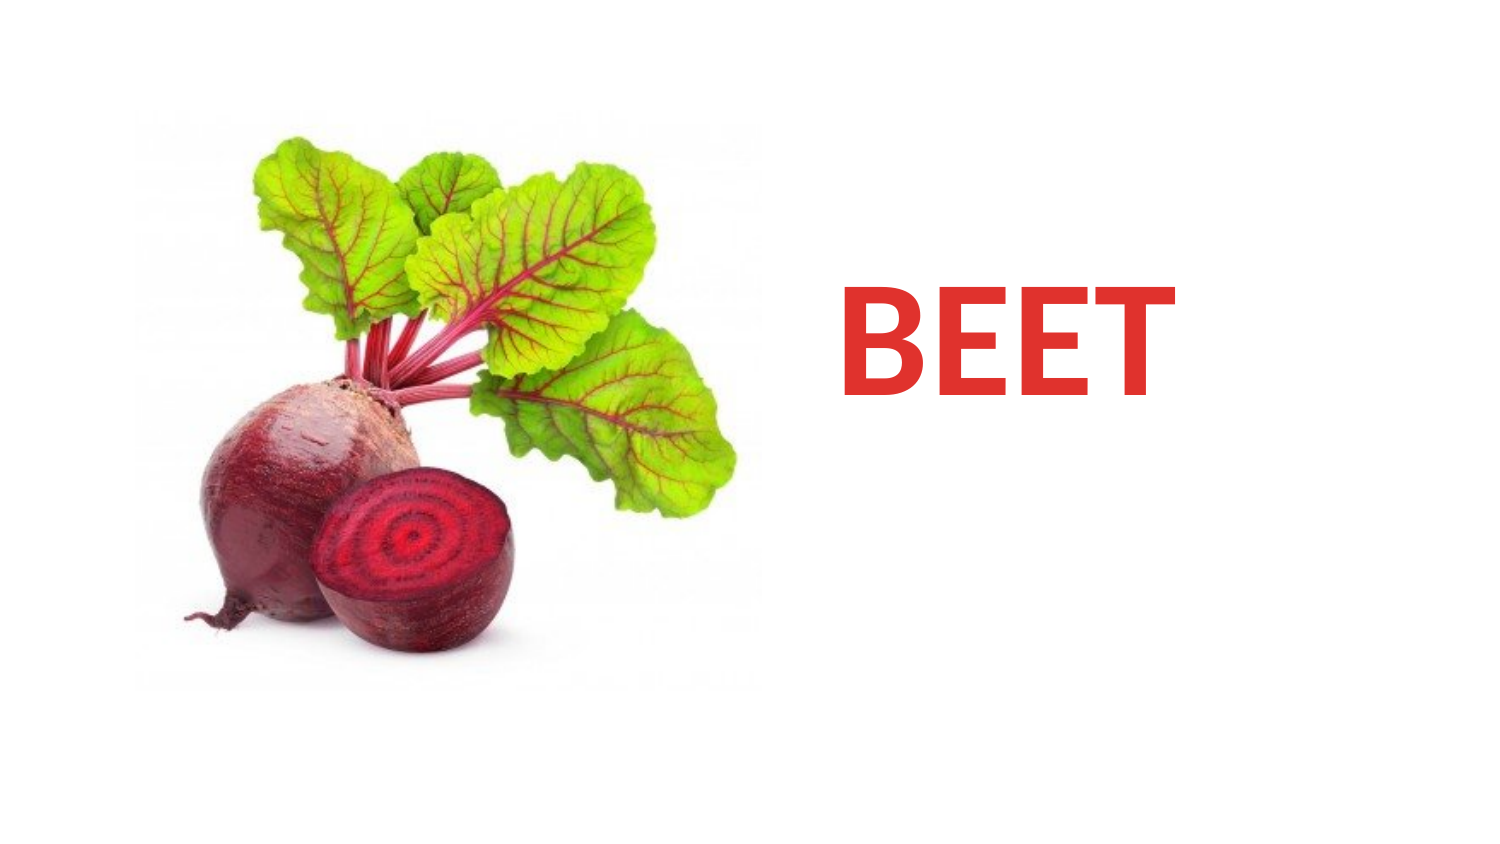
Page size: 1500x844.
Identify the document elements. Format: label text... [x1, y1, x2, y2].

picture [135, 43, 763, 761]
text_box BEET [820, 220, 1211, 436]
